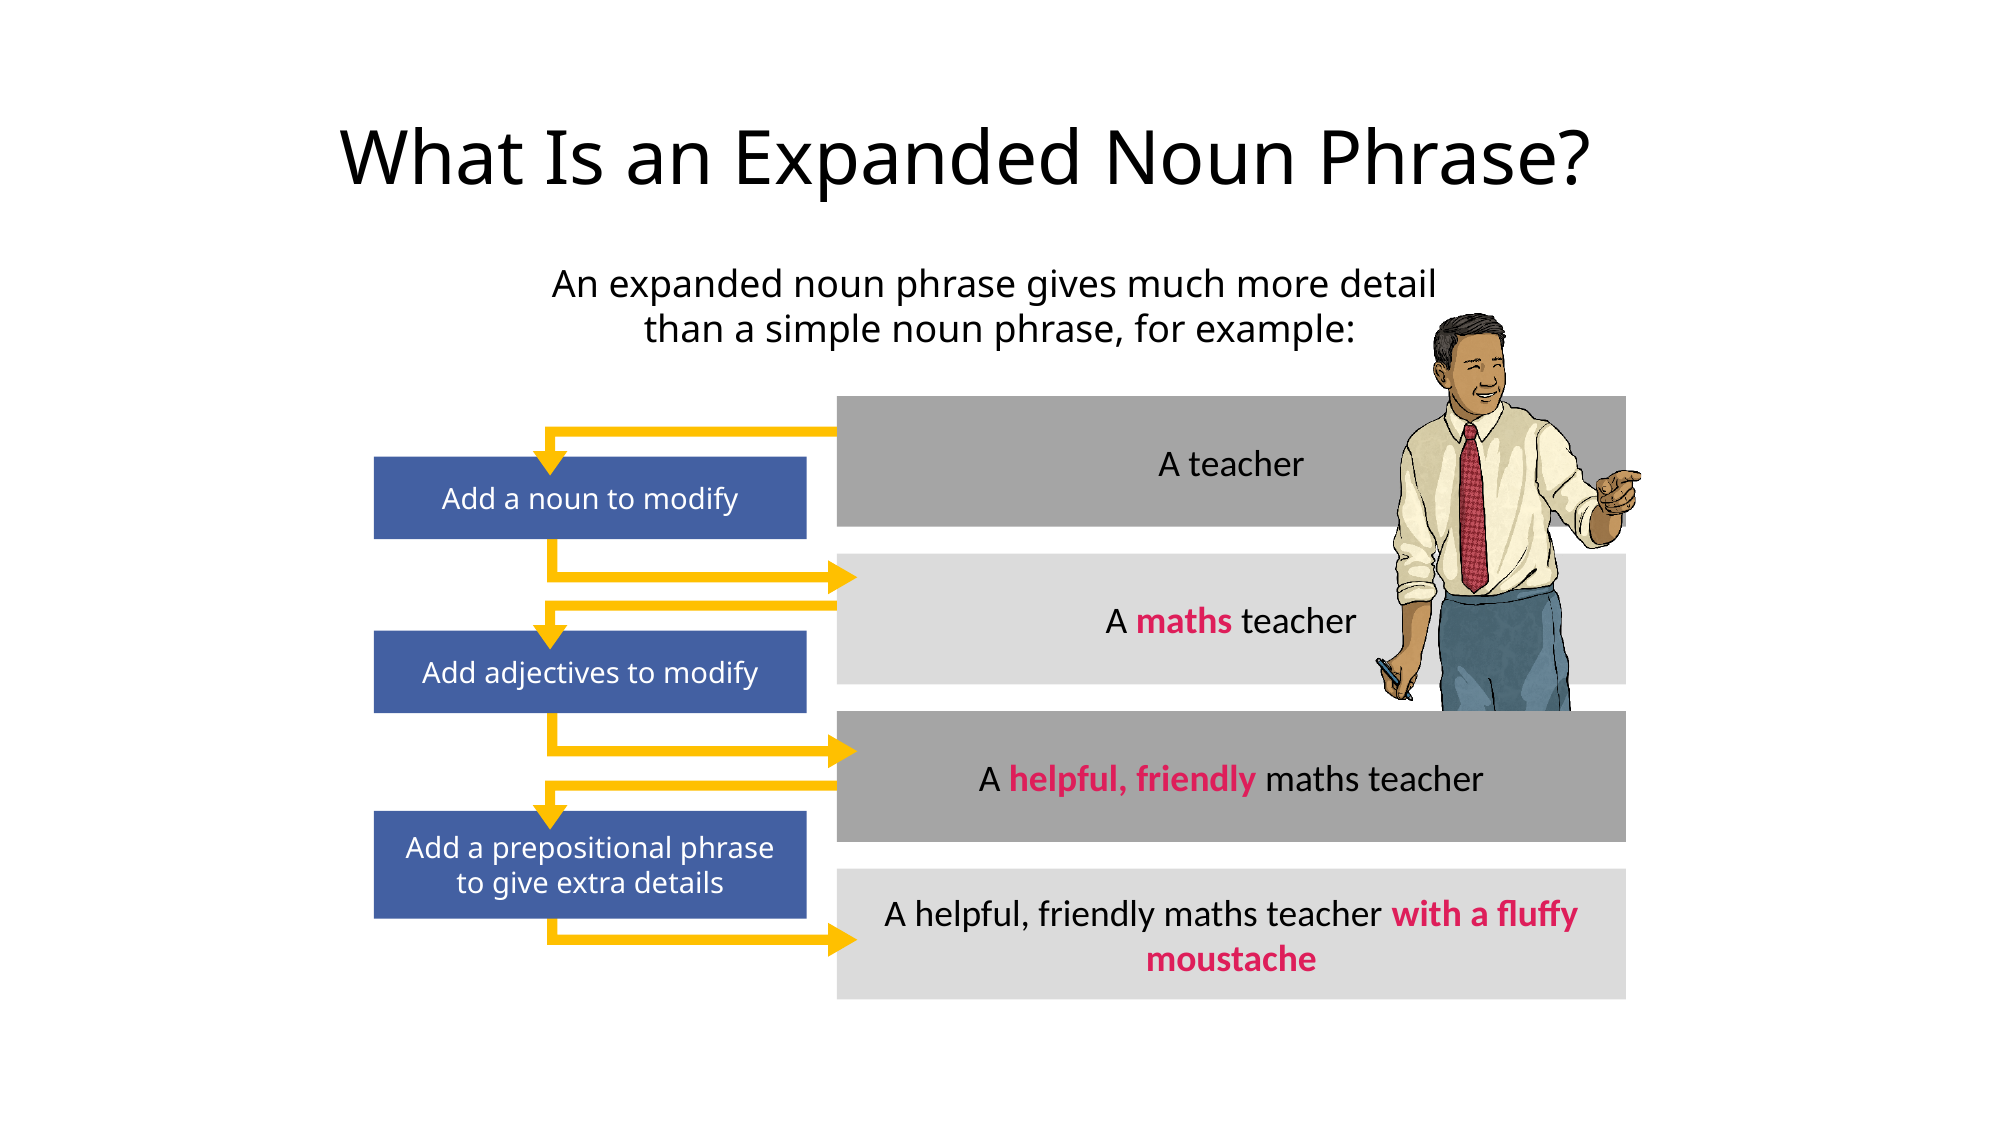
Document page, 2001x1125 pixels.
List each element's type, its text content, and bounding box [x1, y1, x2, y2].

text_box A helpful, friendly maths teacher [836, 711, 1626, 842]
text_box A helpful, friendly maths teacher with a fluffy moustache [836, 868, 1626, 1000]
text_box A maths teacher [836, 553, 1370, 685]
picture [1370, 313, 1642, 711]
text_box An expanded noun phrase gives much more detail than a simple noun phrase, for example: [373, 248, 1626, 362]
text_box A teacher [836, 396, 1370, 527]
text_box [373, 780, 858, 957]
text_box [373, 426, 858, 595]
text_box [373, 600, 858, 769]
title What Is an Expanded Noun Phrase? [324, 78, 1674, 242]
